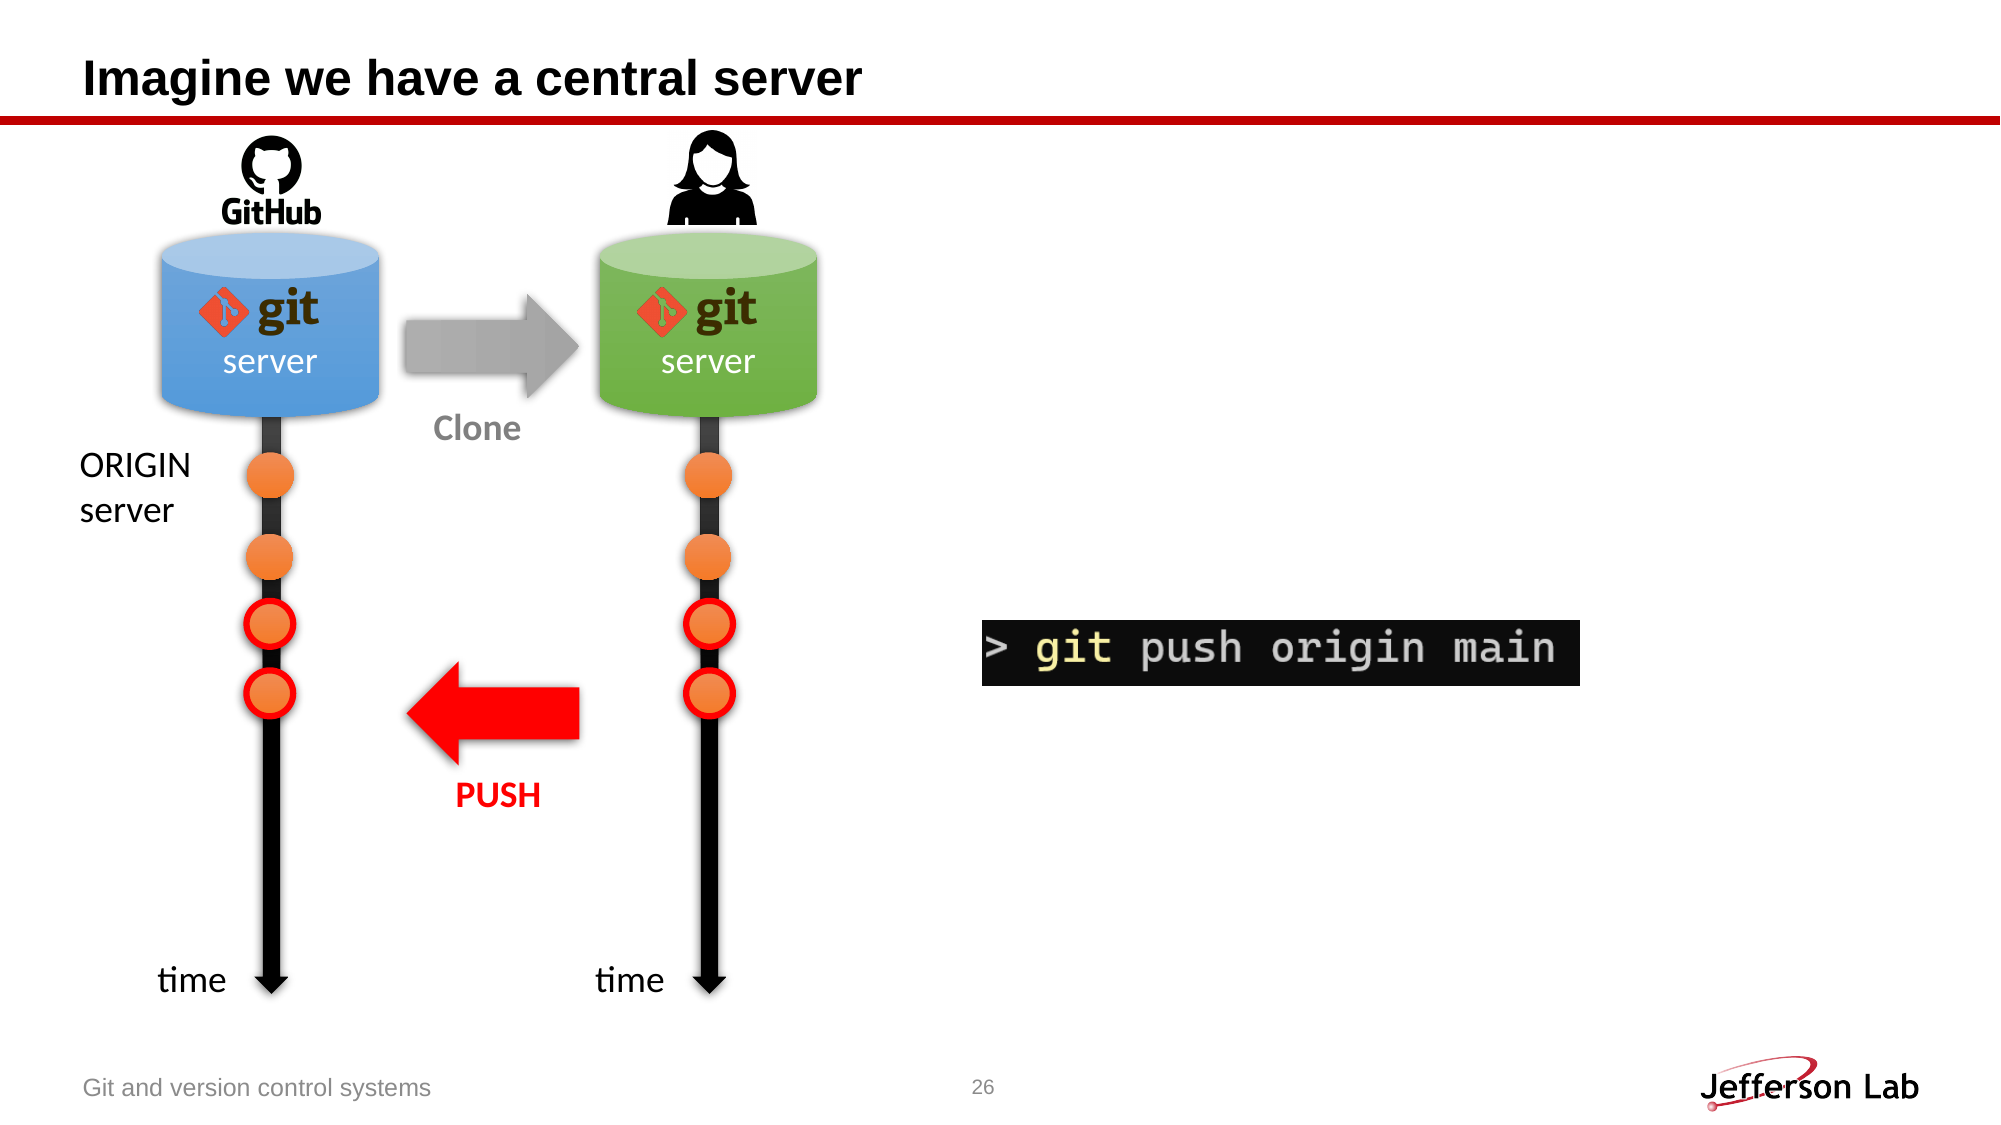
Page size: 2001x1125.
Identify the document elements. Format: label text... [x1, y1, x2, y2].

picture [190, 134, 353, 226]
picture [982, 620, 1580, 687]
text_box ORIGIN server [64, 432, 142, 538]
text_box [580, 232, 817, 1008]
picture [1698, 1047, 1933, 1124]
text_box [406, 661, 580, 763]
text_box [142, 232, 379, 1008]
footer Git and version control systems [67, 1060, 925, 1112]
text_box Clone [418, 395, 580, 456]
picture [667, 130, 757, 225]
slide_number 26 [924, 1060, 1042, 1111]
text_box PUSH [440, 763, 580, 823]
title Imagine we have a central server [67, 39, 1919, 120]
text_box [406, 294, 580, 395]
